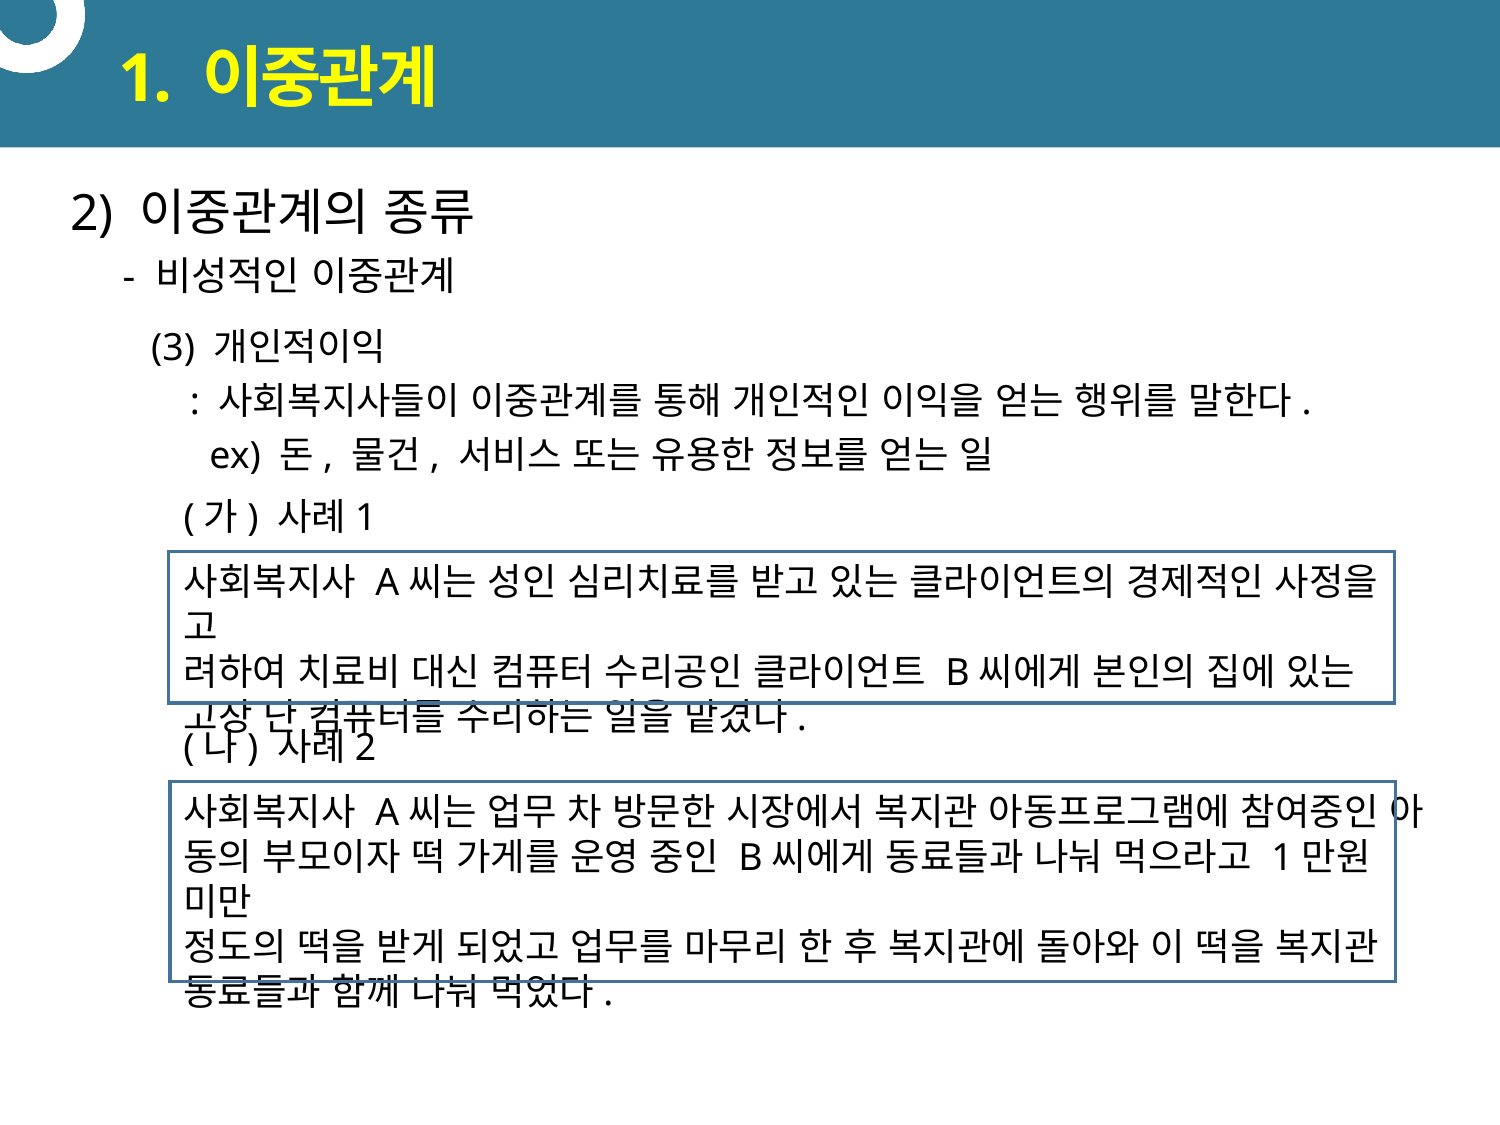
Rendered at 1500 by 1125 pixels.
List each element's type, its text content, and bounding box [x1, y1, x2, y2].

text_box [168, 550, 1395, 704]
text_box (가) 사례1 사회복지사 A씨는 성인 심리치료를 받고 있는 클라이언트의 경제적인 사정을 고 려하여 치료비 대신 컴퓨터 수리공인 클라이언트 B씨에게 본인의 집에 있는 고장 난 컴퓨터를 수리하는 일을 맡겼다. [168, 486, 1408, 791]
text_box [169, 780, 1397, 983]
title 1. 이중관계 [103, 32, 1463, 128]
picture [0, 0, 85, 73]
text_box 2) 이중관계의 종류 - 비성적인 이중관계 [55, 173, 972, 309]
text_box (3) 개인적이익 : 사회복지사들이 이중관계를 통해 개인적인 이익을 얻는 행위를 말한다. ex) 돈, 물건, 서비스 또는 유용한 정보를 얻는 일 [136, 315, 1444, 484]
text_box (나) 사례2 사회복지사 A씨는 업무 차 방문한 시장에서 복지관 아동프로그램에 참여중인 아 동의 부모이자 떡 가게를 운영 중인 B씨에게 동료들과 나눠 먹으라고 1만원 미만 정도의 떡을 받게 되었고 업무를 마무리 한 후 복지관에 돌아와 이 떡을 복지관 동료들과 함께 나눠 먹었다. [168, 715, 1454, 1066]
text_box [104, 412, 702, 868]
